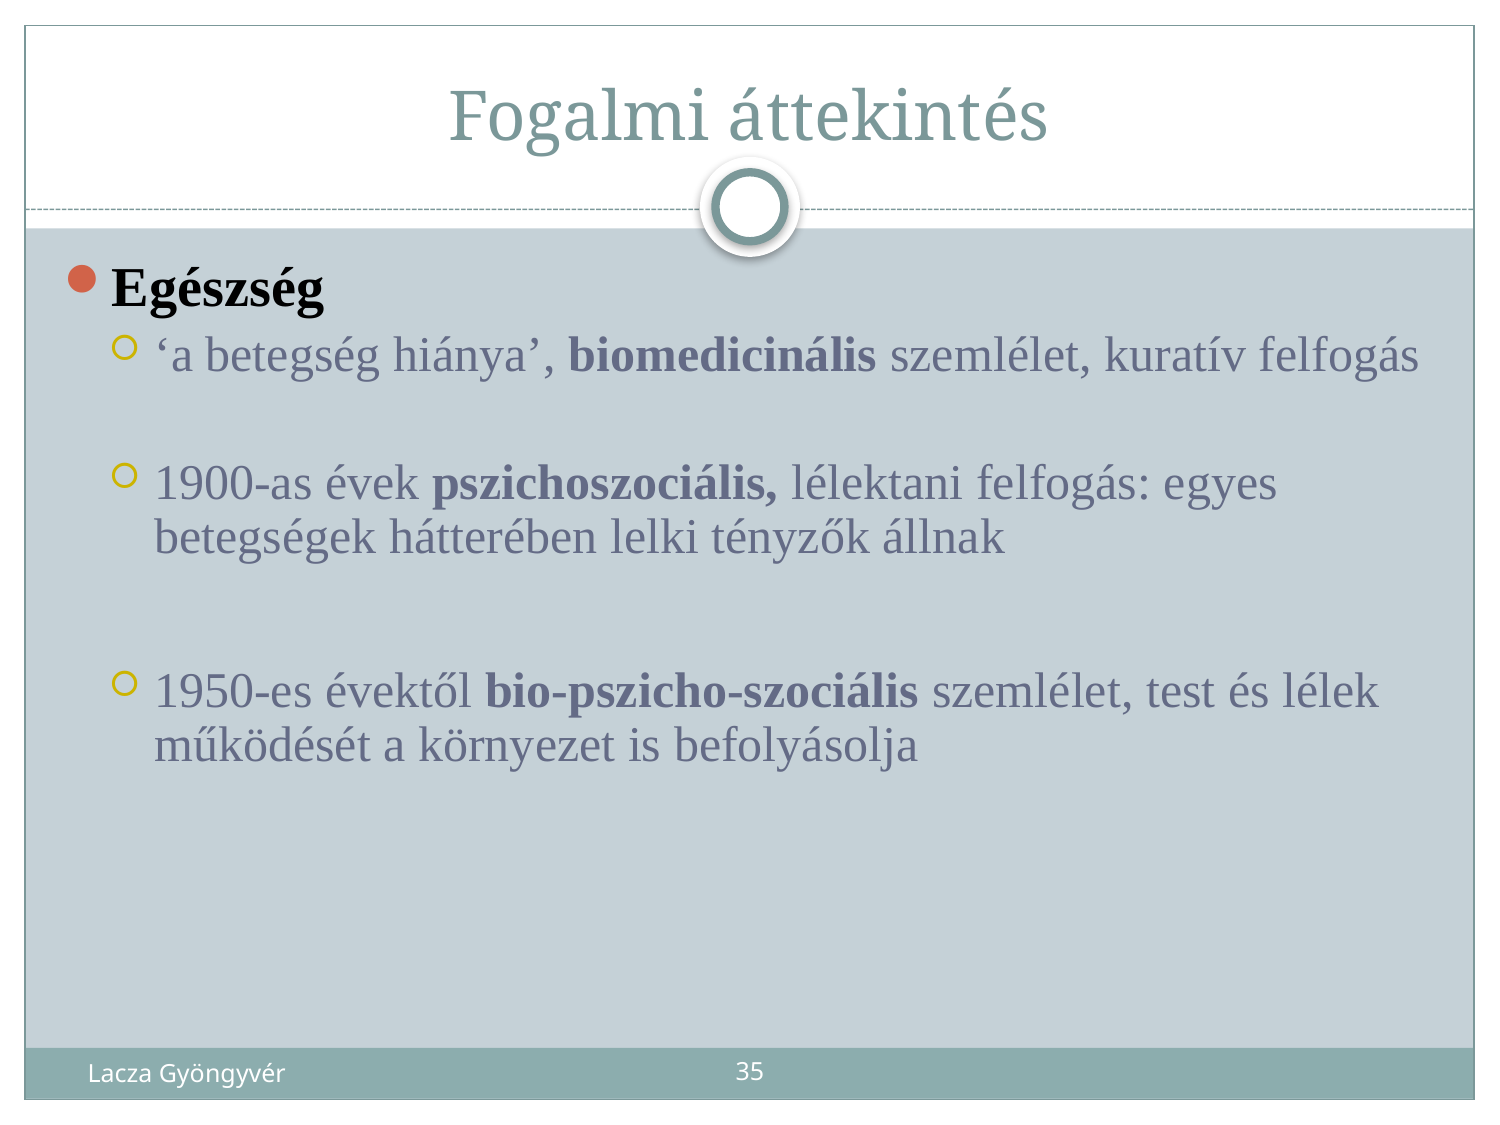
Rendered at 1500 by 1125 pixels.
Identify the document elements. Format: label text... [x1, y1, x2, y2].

title Fogalmi áttekintés [49, 37, 1450, 162]
text_box Lacza Gyöngyvér [72, 1042, 548, 1103]
text_box 35 [706, 1042, 794, 1103]
list Egészség ‘a betegség hiánya’, biomedicinális szemlélet, kuratív felfogás 1900-as évek pszichoszociális, lélektani felfogás: egyes betegségek hátterében lelki tényzők állnak 1950-es évektől bio-pszicho-szociális szemlélet, test és lélek működését a környezet is befolyásolja [49, 250, 1445, 1001]
